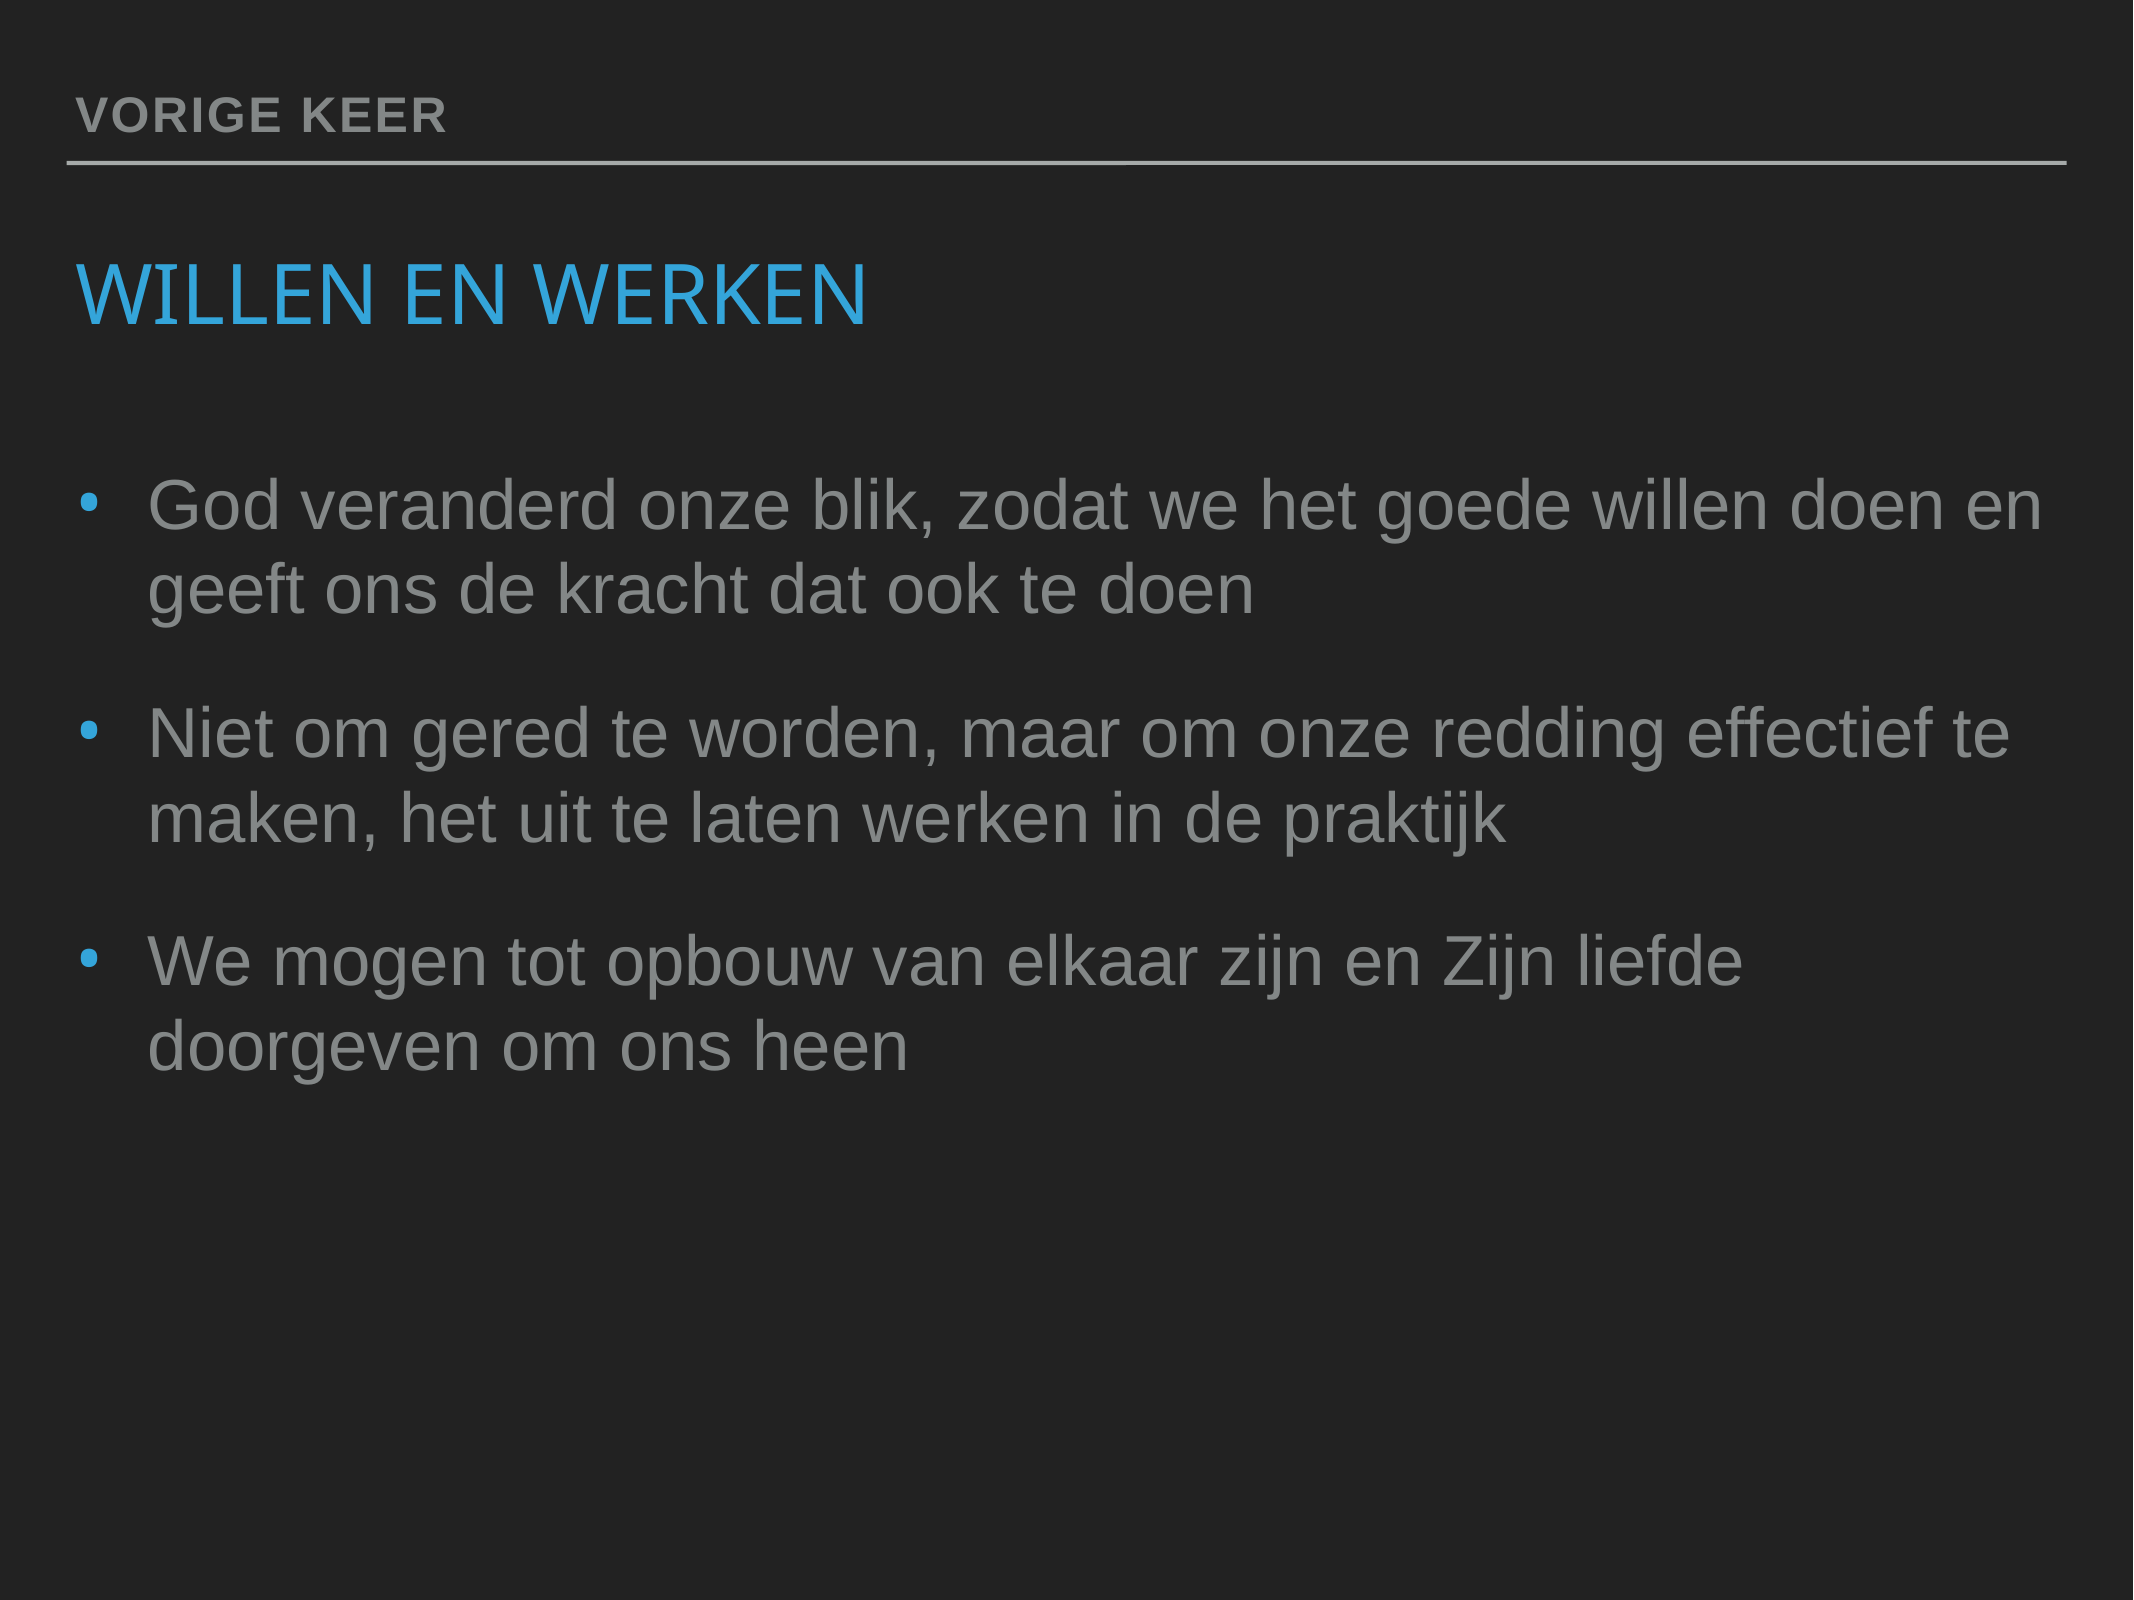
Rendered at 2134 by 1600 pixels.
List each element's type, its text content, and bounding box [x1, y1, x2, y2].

list God veranderd onze blik, zodat we het goede willen doen en geeft ons de kracht dat ook te doen Niet om gered te worden, maar om onze redding effectief te maken, het uit te laten werken in de praktijk We mogen tot opbouw van elkaar zijn en Zijn liefde doorgeven om ons heen [66, 449, 2068, 1453]
list vorige keer [66, 74, 1901, 151]
title Willen en werken [66, 251, 2068, 372]
